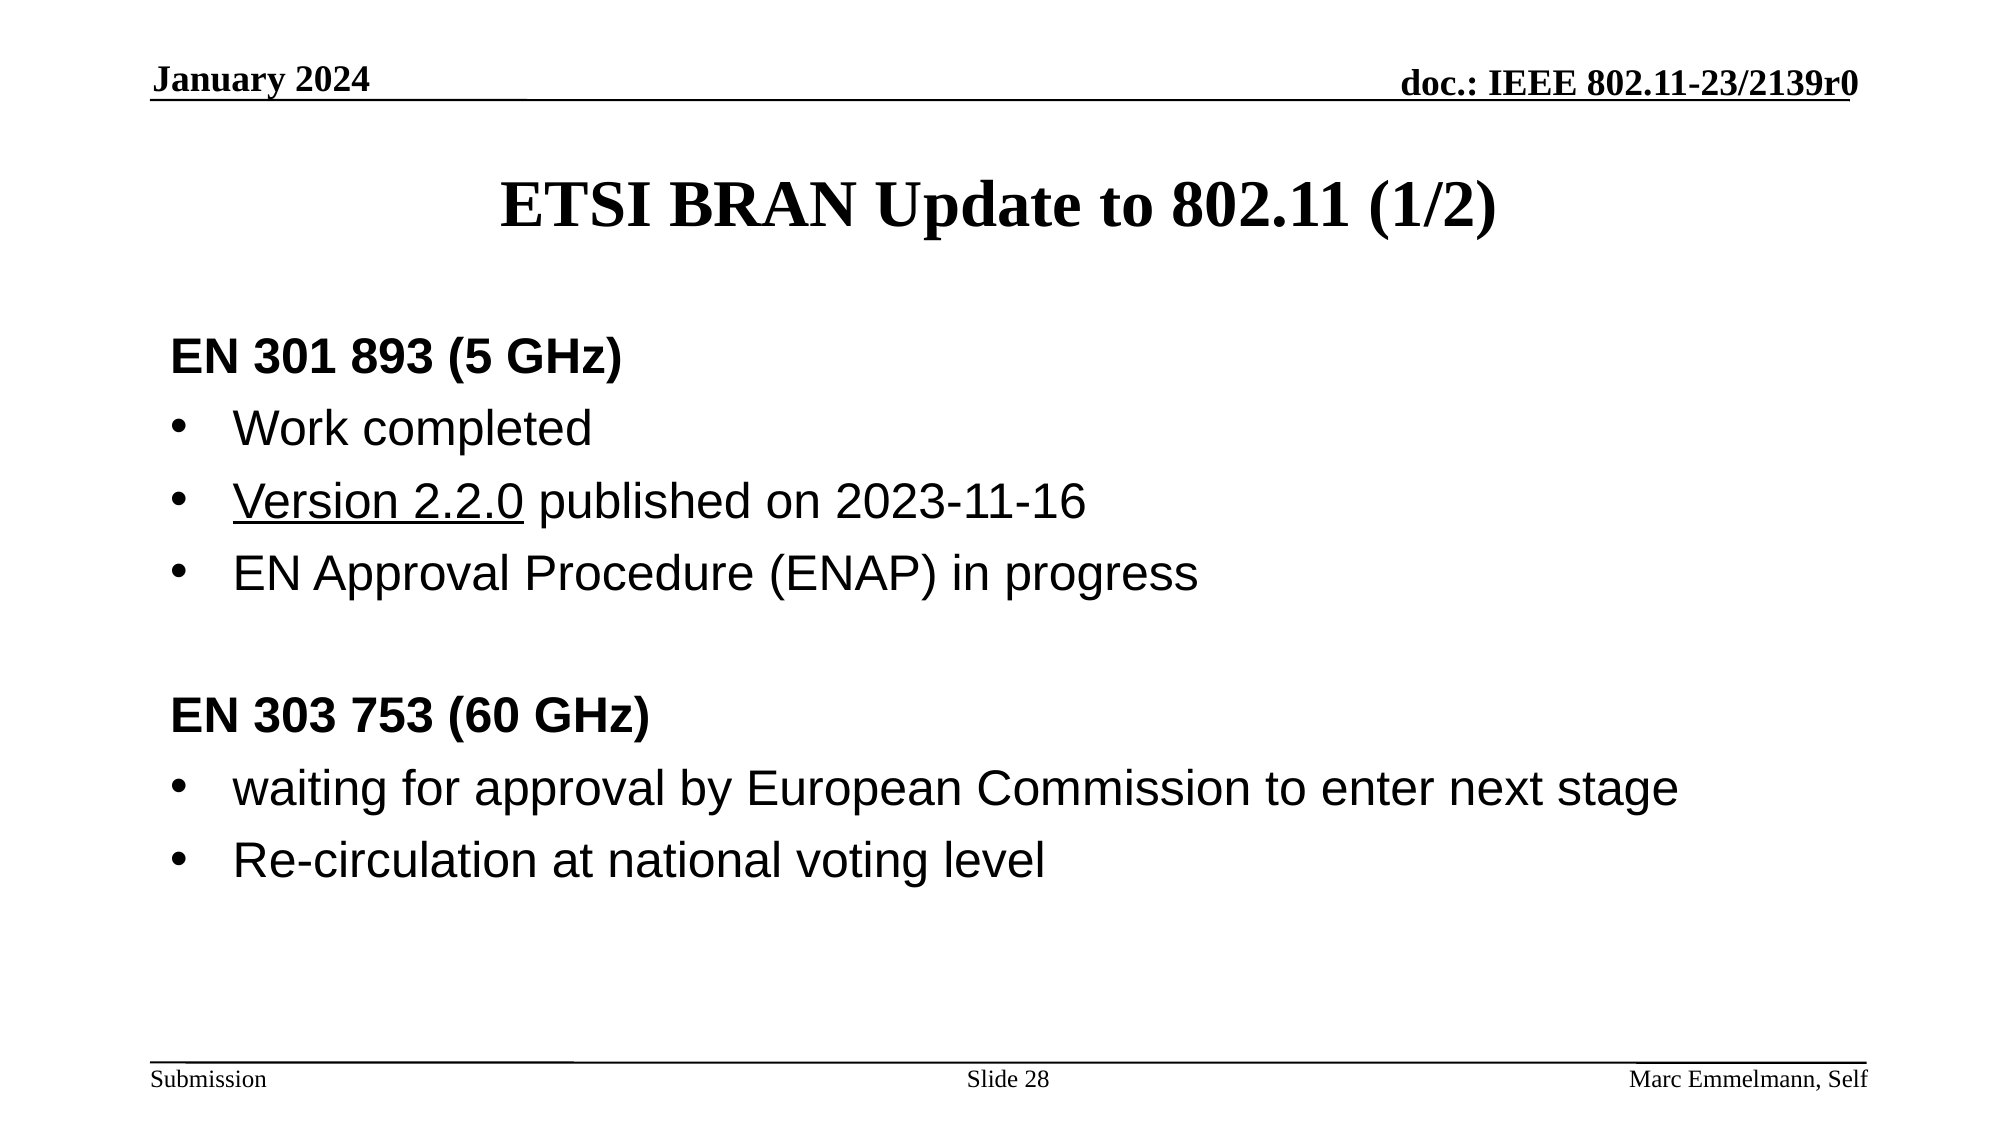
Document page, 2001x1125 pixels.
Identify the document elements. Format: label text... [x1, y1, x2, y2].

footer Marc Emmelmann, Self [1171, 1061, 1869, 1093]
list EN 301 893 (5 GHz) Work completed Version 2.2.0 published on 2023-11-16 EN Approval Procedure (ENAP) in progress EN 303 753 (60 GHz) waiting for approval by European Commission to enter next stage Re-circulation at national voting level [149, 312, 1850, 988]
title ETSI BRAN Update to 802.11 (1/2) [149, 112, 1850, 288]
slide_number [152, 54, 563, 100]
slide_number Slide 28 [950, 1061, 1067, 1123]
